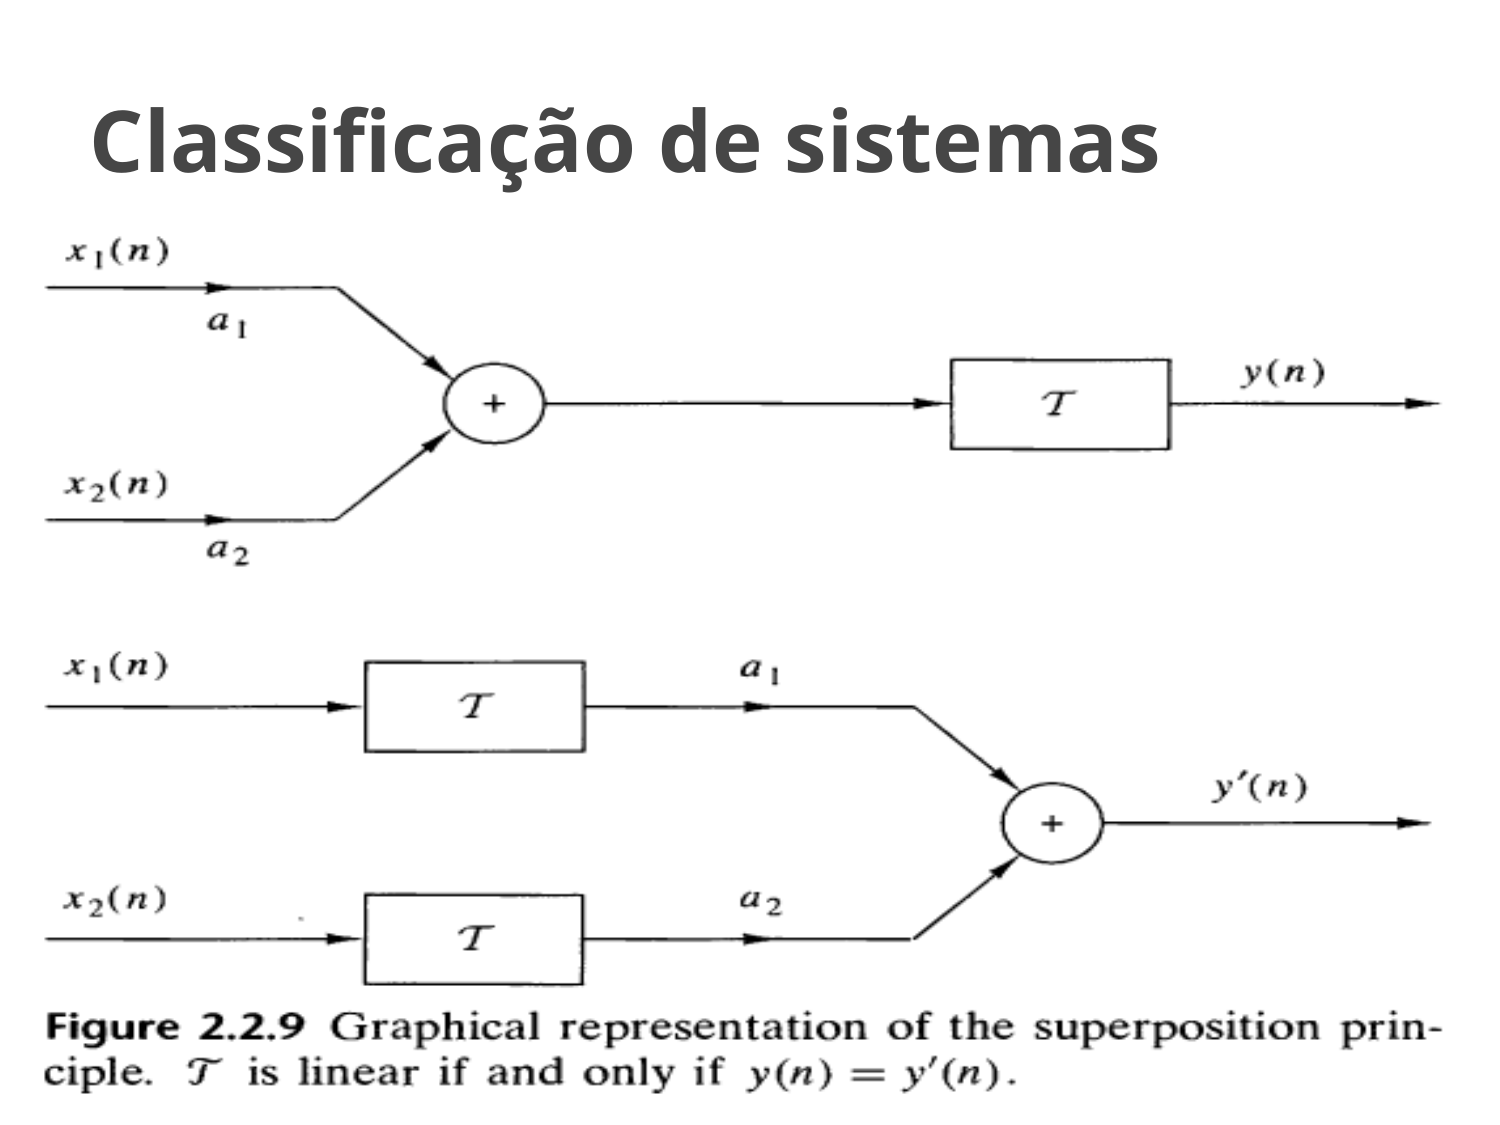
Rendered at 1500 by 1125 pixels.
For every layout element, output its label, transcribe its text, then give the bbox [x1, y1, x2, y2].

title Classificação de sistemas [75, 45, 1425, 207]
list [0, 207, 1500, 1125]
